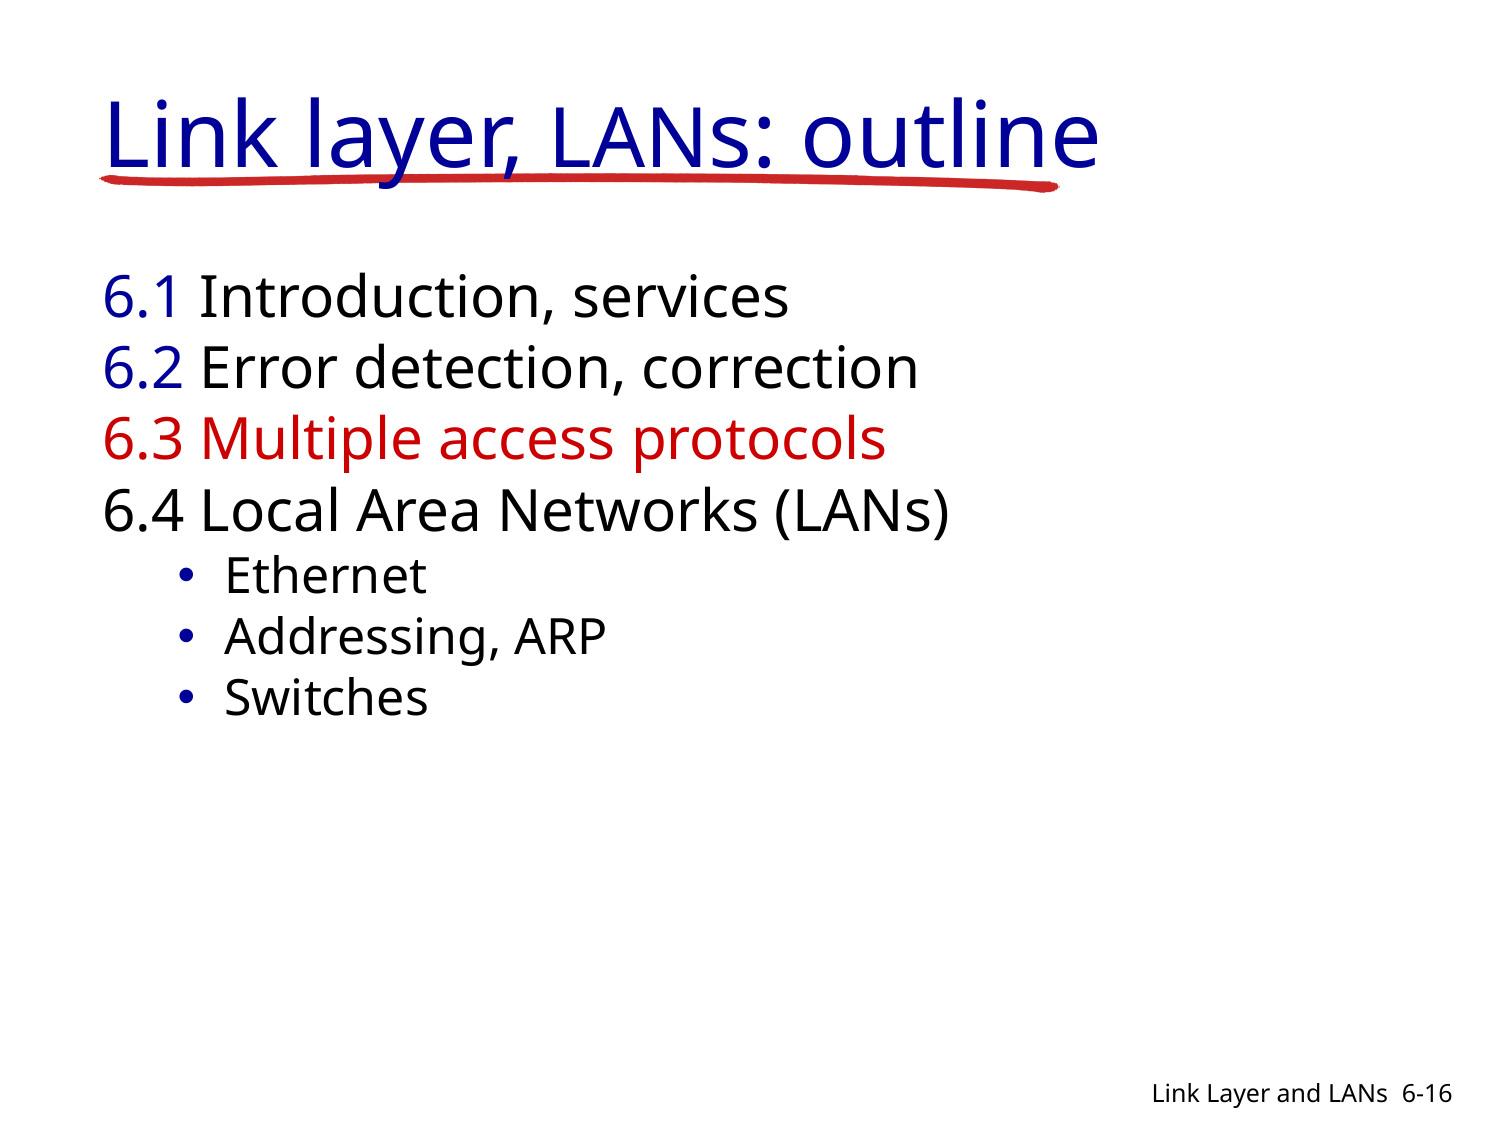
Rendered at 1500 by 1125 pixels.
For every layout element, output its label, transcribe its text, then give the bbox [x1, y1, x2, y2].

list 6.1 Introduction, services 6.2 Error detection, correction 6.3 Multiple access protocols 6.4 Local Area Networks (LANs) Ethernet Addressing, ARP Switches [87, 262, 1064, 1025]
footer Link Layer and LANs [1045, 1069, 1404, 1110]
slide_number 6-16 [1387, 1069, 1478, 1115]
title Link layer, LANs: outline [87, 37, 1363, 225]
picture [94, 168, 1071, 198]
